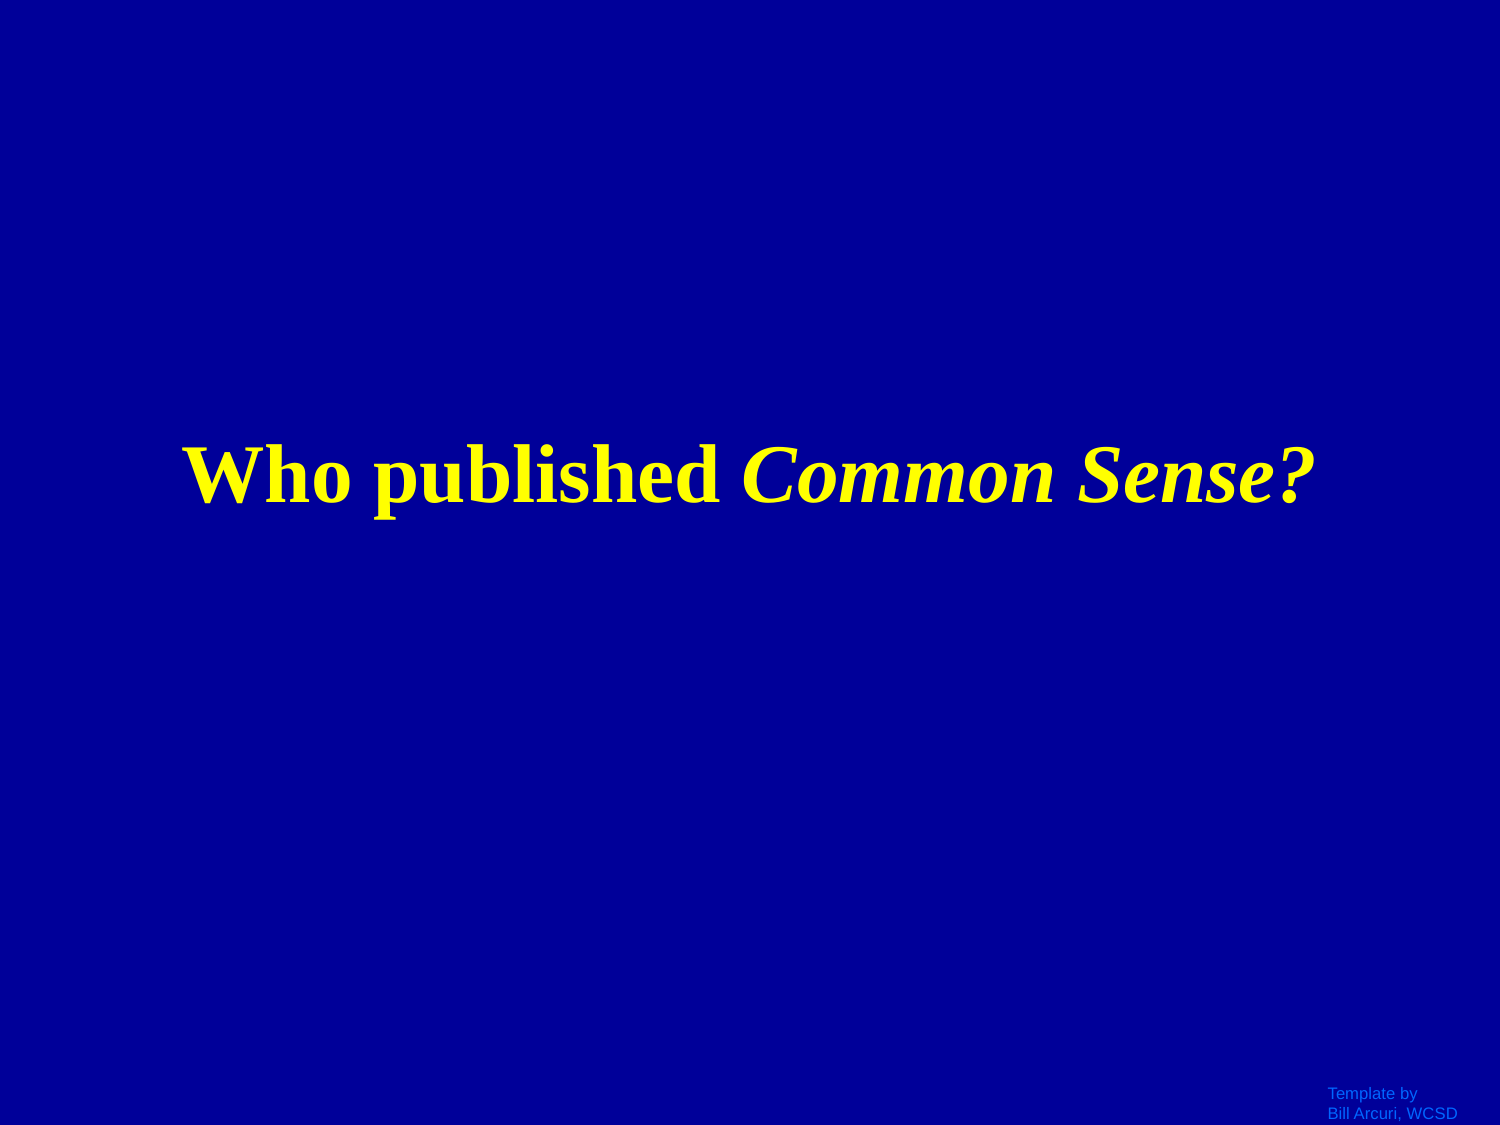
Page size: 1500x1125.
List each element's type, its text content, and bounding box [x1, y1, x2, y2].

slide_number Template by Bill Arcuri, WCSD [1312, 1074, 1476, 1125]
title Who published Common Sense? [112, 375, 1388, 563]
